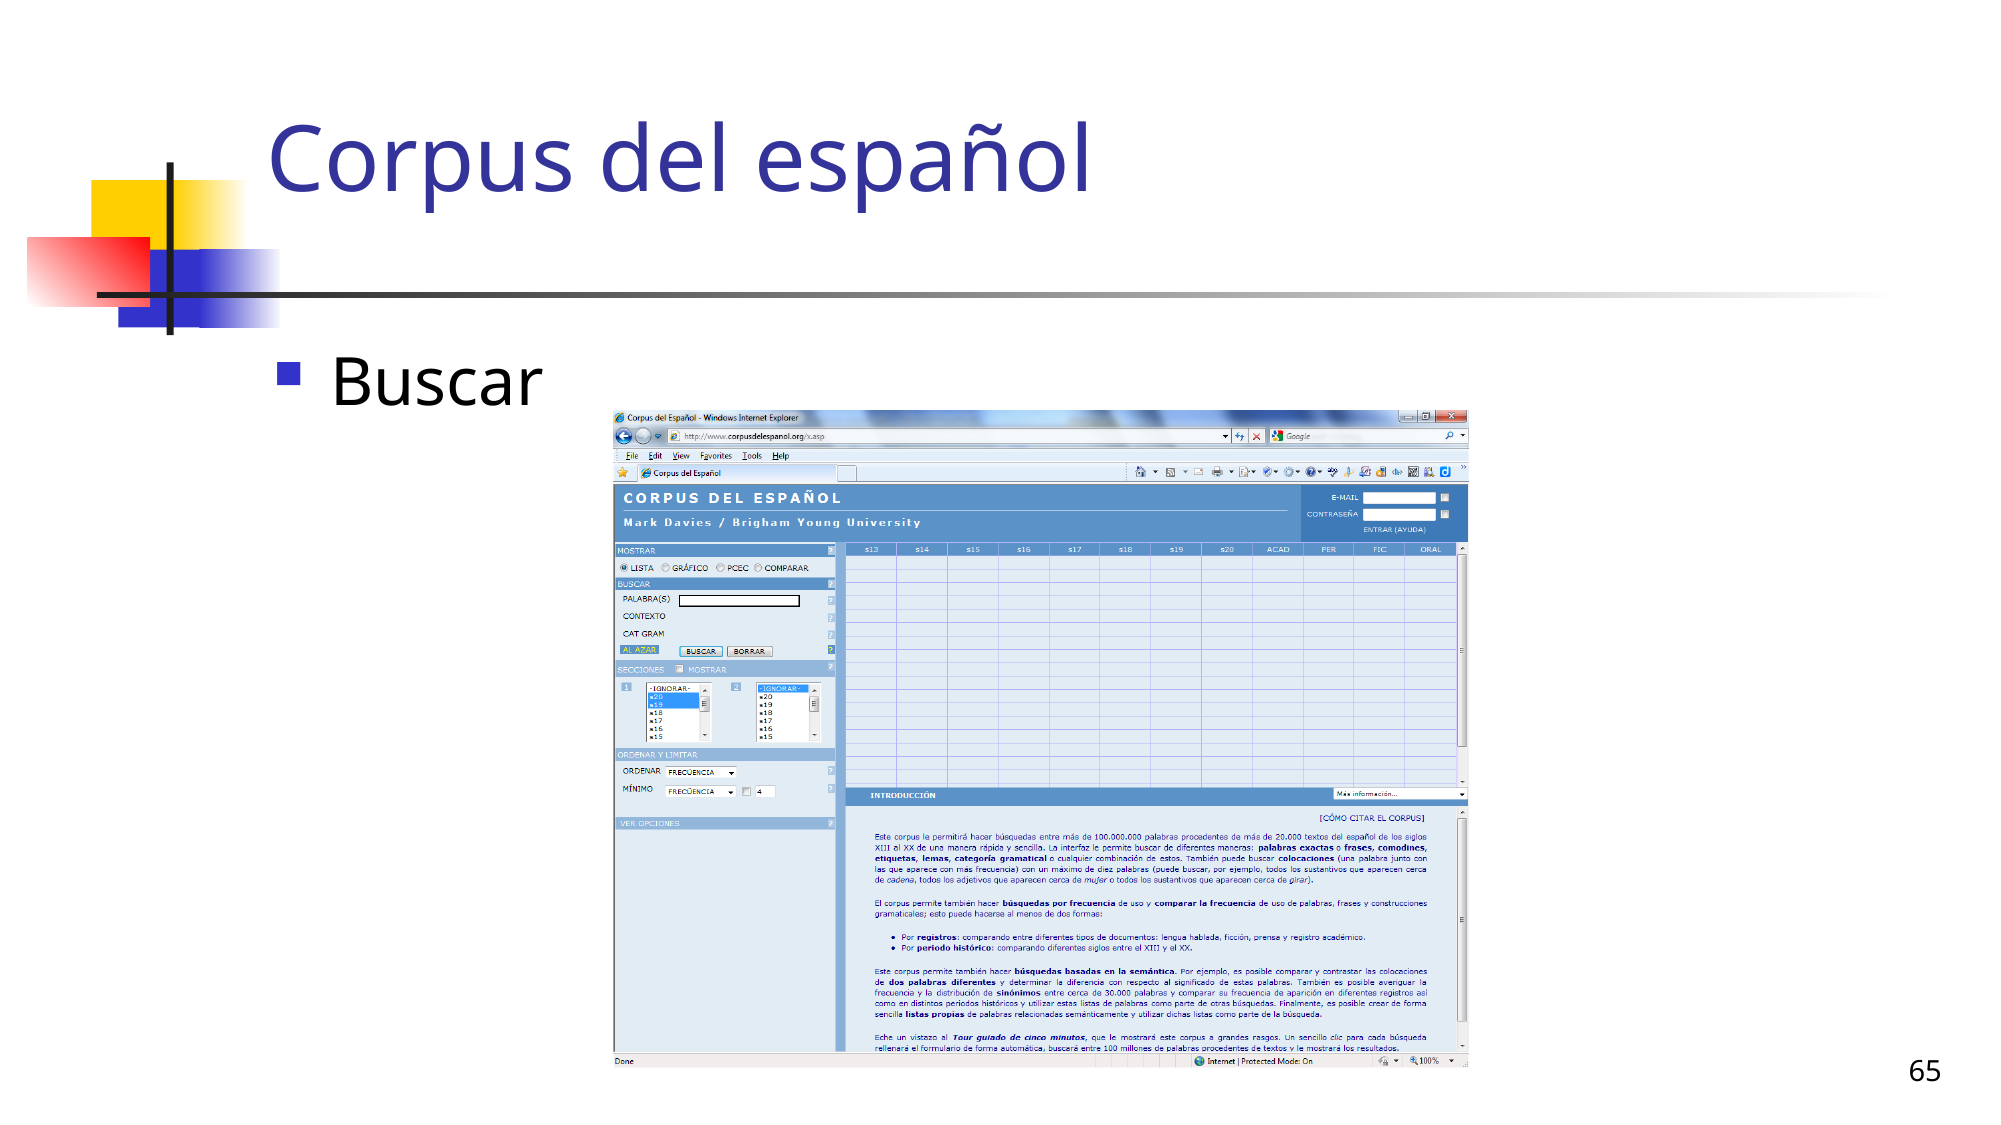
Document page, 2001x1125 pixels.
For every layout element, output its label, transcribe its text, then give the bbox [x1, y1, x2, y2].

picture [613, 410, 1469, 1068]
slide_number 65 [1540, 1023, 1958, 1100]
list Buscar [258, 330, 1959, 1007]
title Corpus del español [251, 34, 1957, 276]
